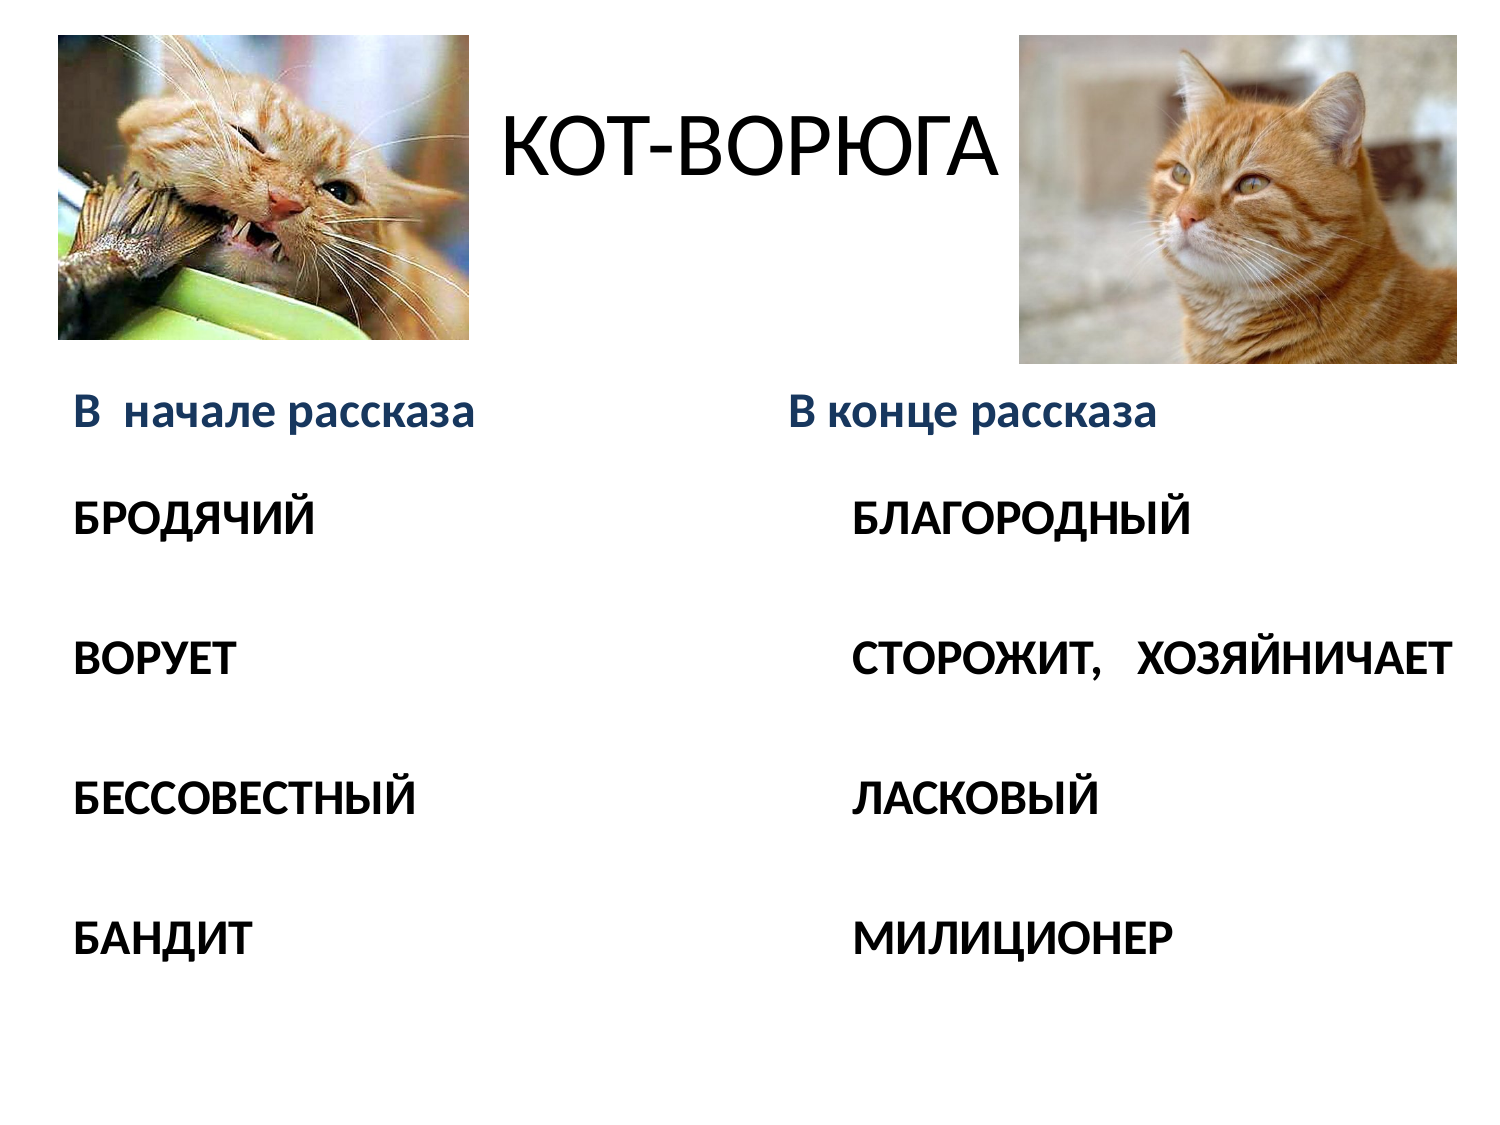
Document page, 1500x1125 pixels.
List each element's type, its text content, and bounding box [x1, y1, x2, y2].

list В конце рассказа [773, 339, 1437, 445]
list БЛАГОРОДНЫЙ СТОРОЖИТ, ХОЗЯЙНИЧАЕТ ЛАСКОВЫЙ МИЛИЦИОНЕР [836, 476, 1500, 1125]
title КОТ-ВОРЮГА [474, 45, 1014, 233]
list БРОДЯЧИЙ ВОРУЕТ БЕССОВЕСТНЫЙ БАНДИТ [58, 476, 722, 1125]
picture [58, 34, 469, 341]
list В начале рассказа [58, 339, 722, 445]
picture [1019, 34, 1457, 364]
